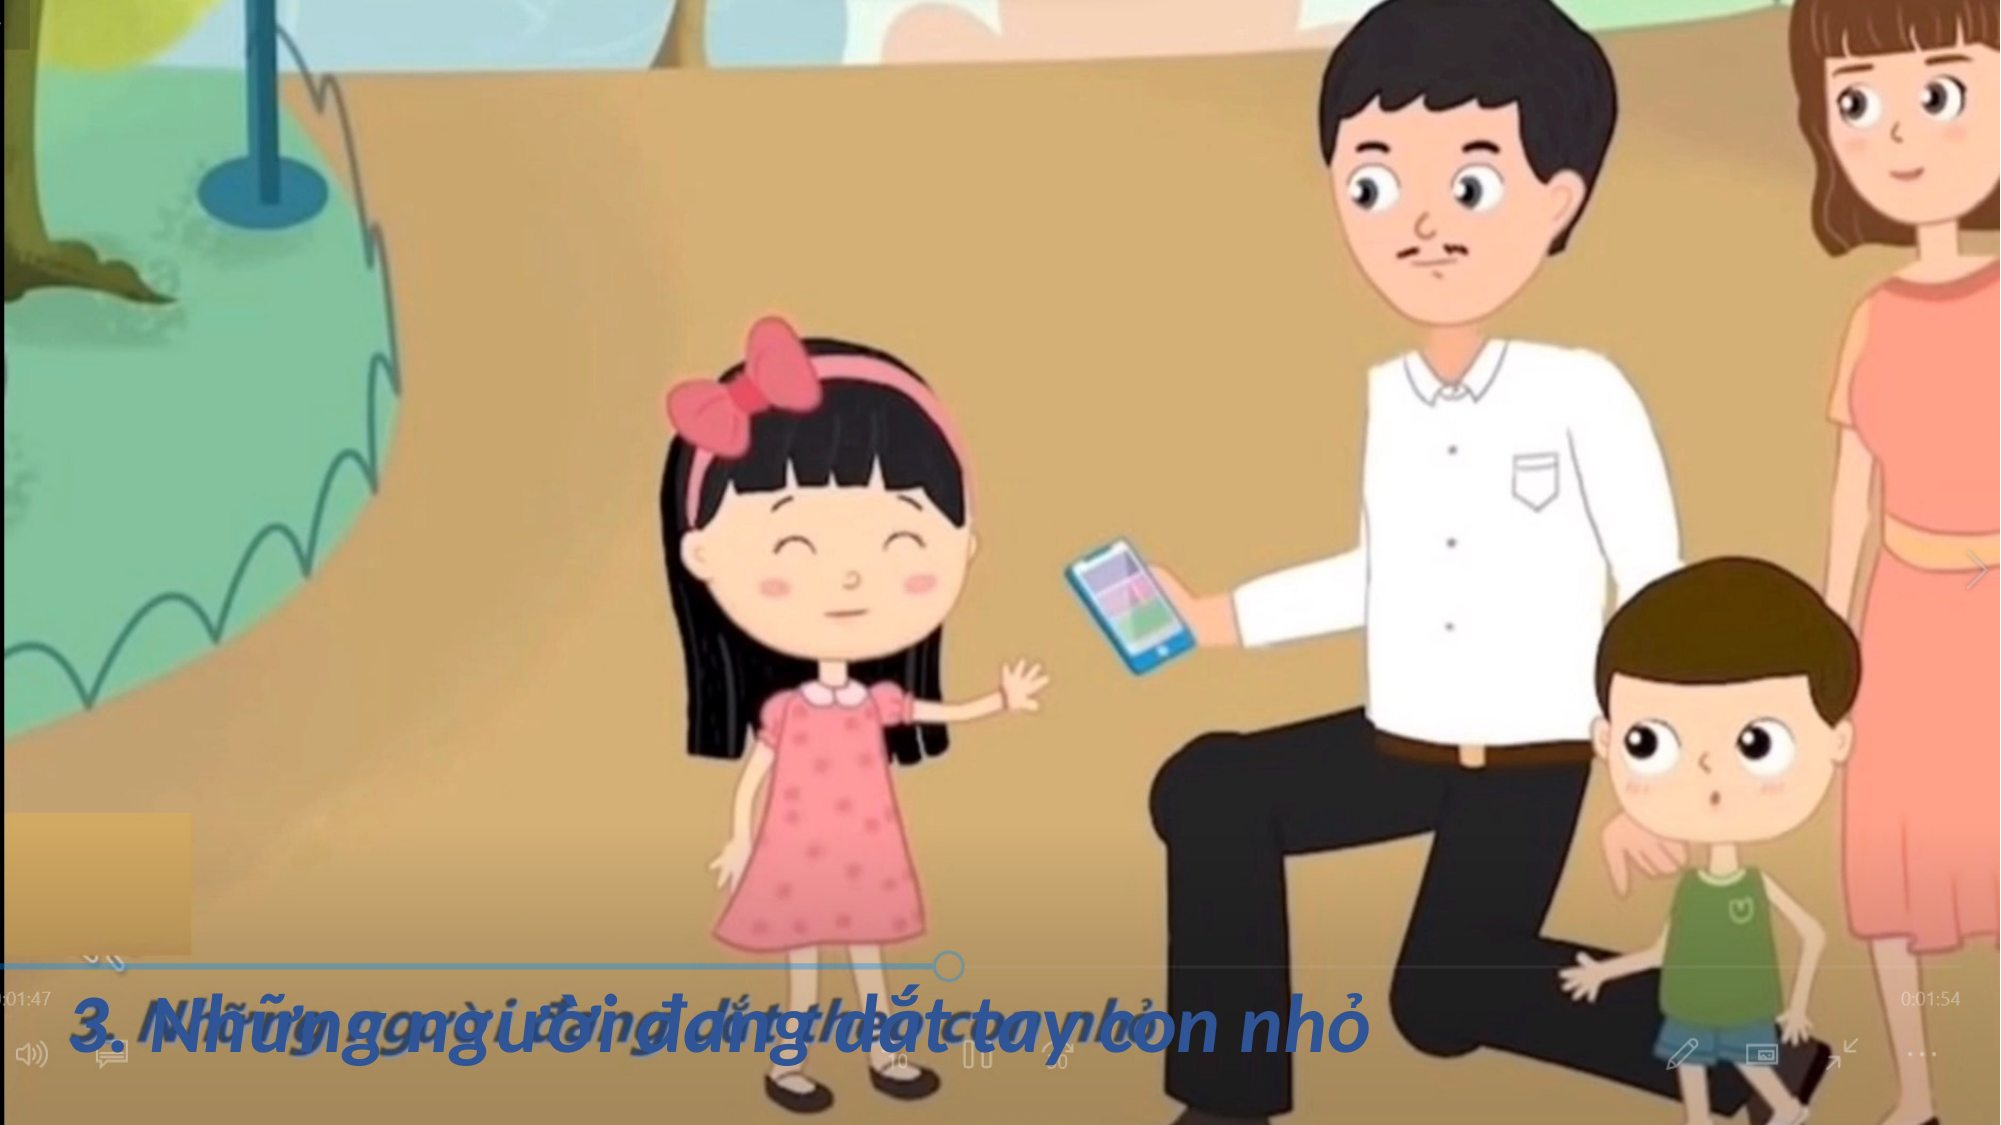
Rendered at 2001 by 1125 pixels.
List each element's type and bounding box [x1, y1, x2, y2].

list [0, 0, 2000, 1125]
